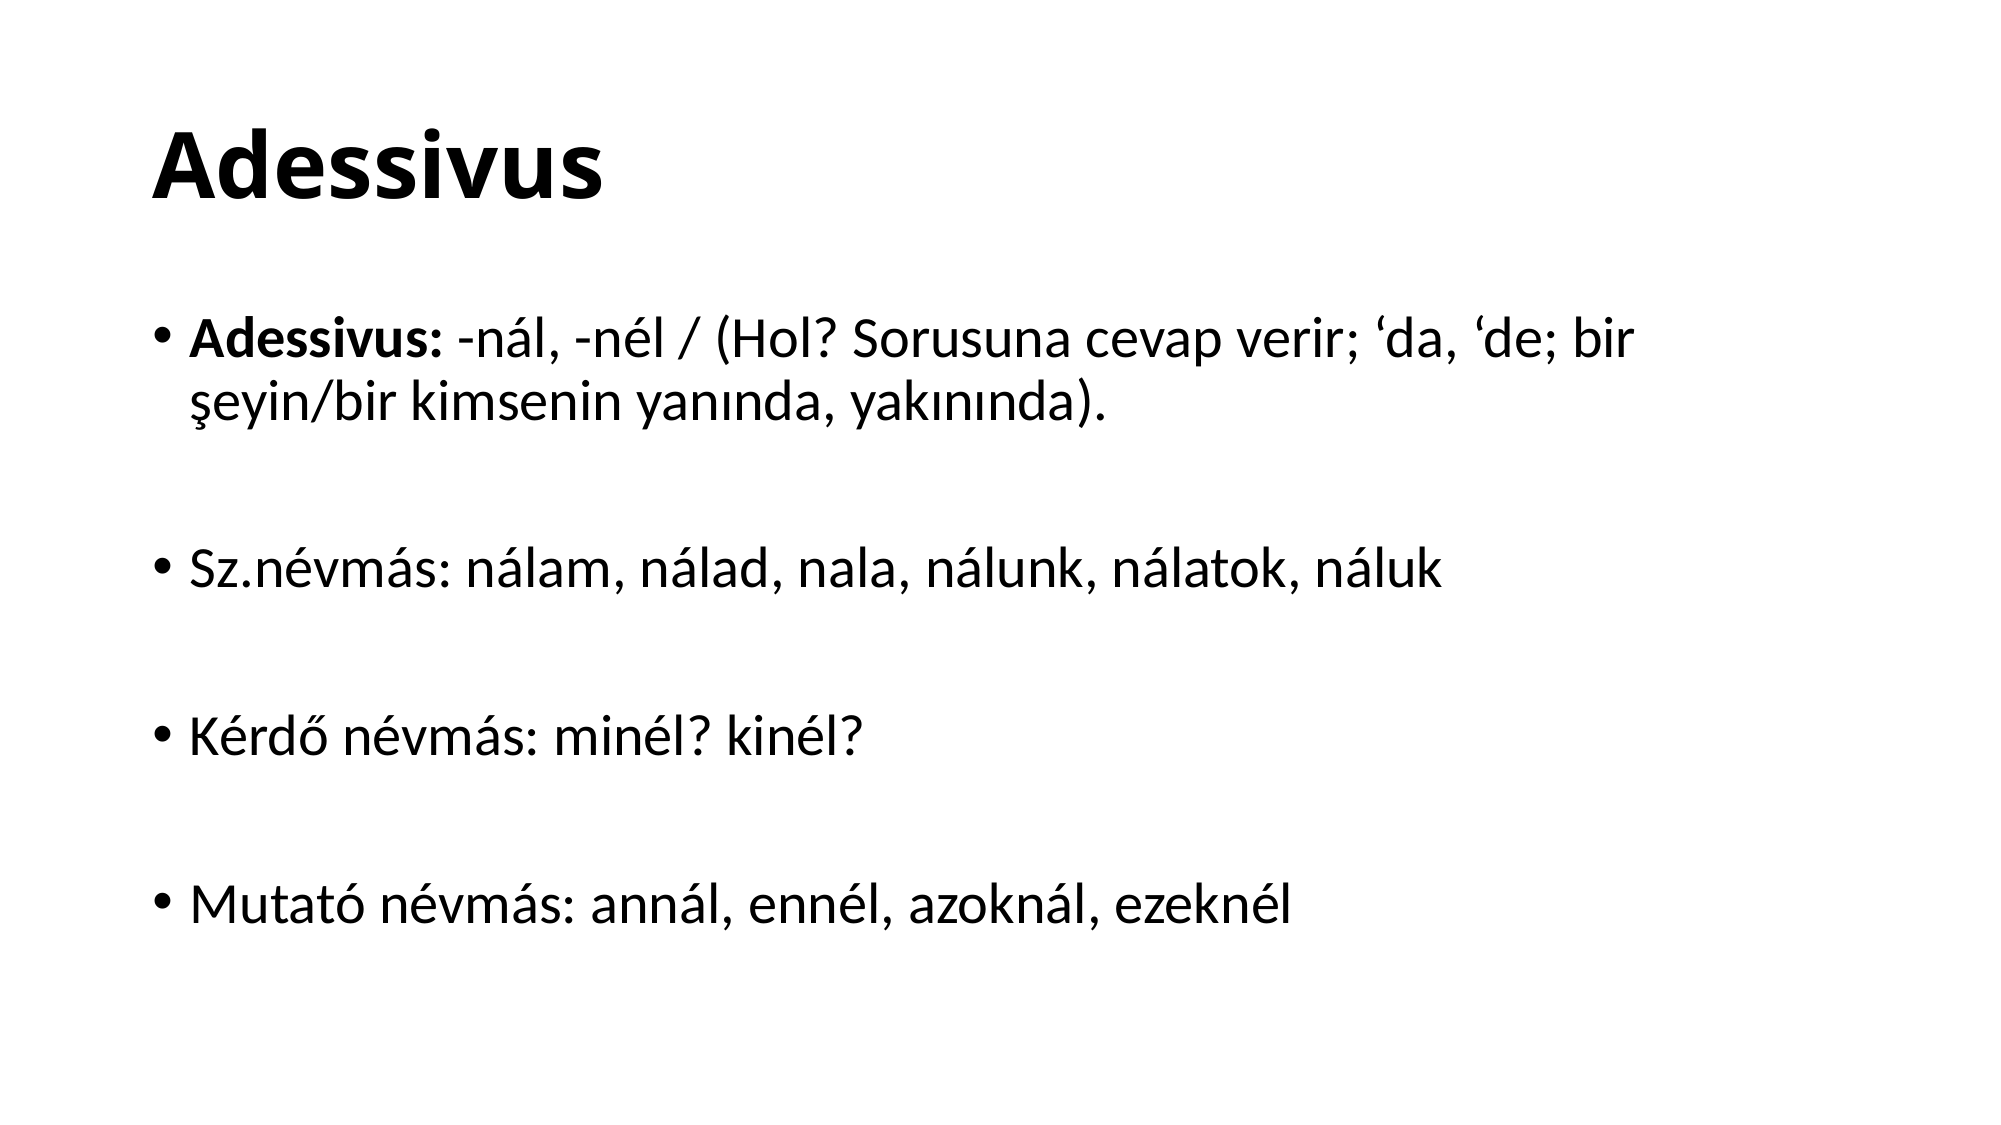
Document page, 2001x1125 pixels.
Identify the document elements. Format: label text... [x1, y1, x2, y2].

list Adessivus: -nál, -nél / (Hol? Sorusuna cevap verir; ‘da, ‘de; bir şeyin/bir kimsenin yanında, yakınında). Sz.névmás: nálam, nálad, nala, nálunk, nálatok, náluk Kérdő névmás: minél? kinél? Mutató névmás: annál, ennél, azoknál, ezeknél [137, 299, 1863, 1014]
title Adessivus [137, 59, 1863, 278]
